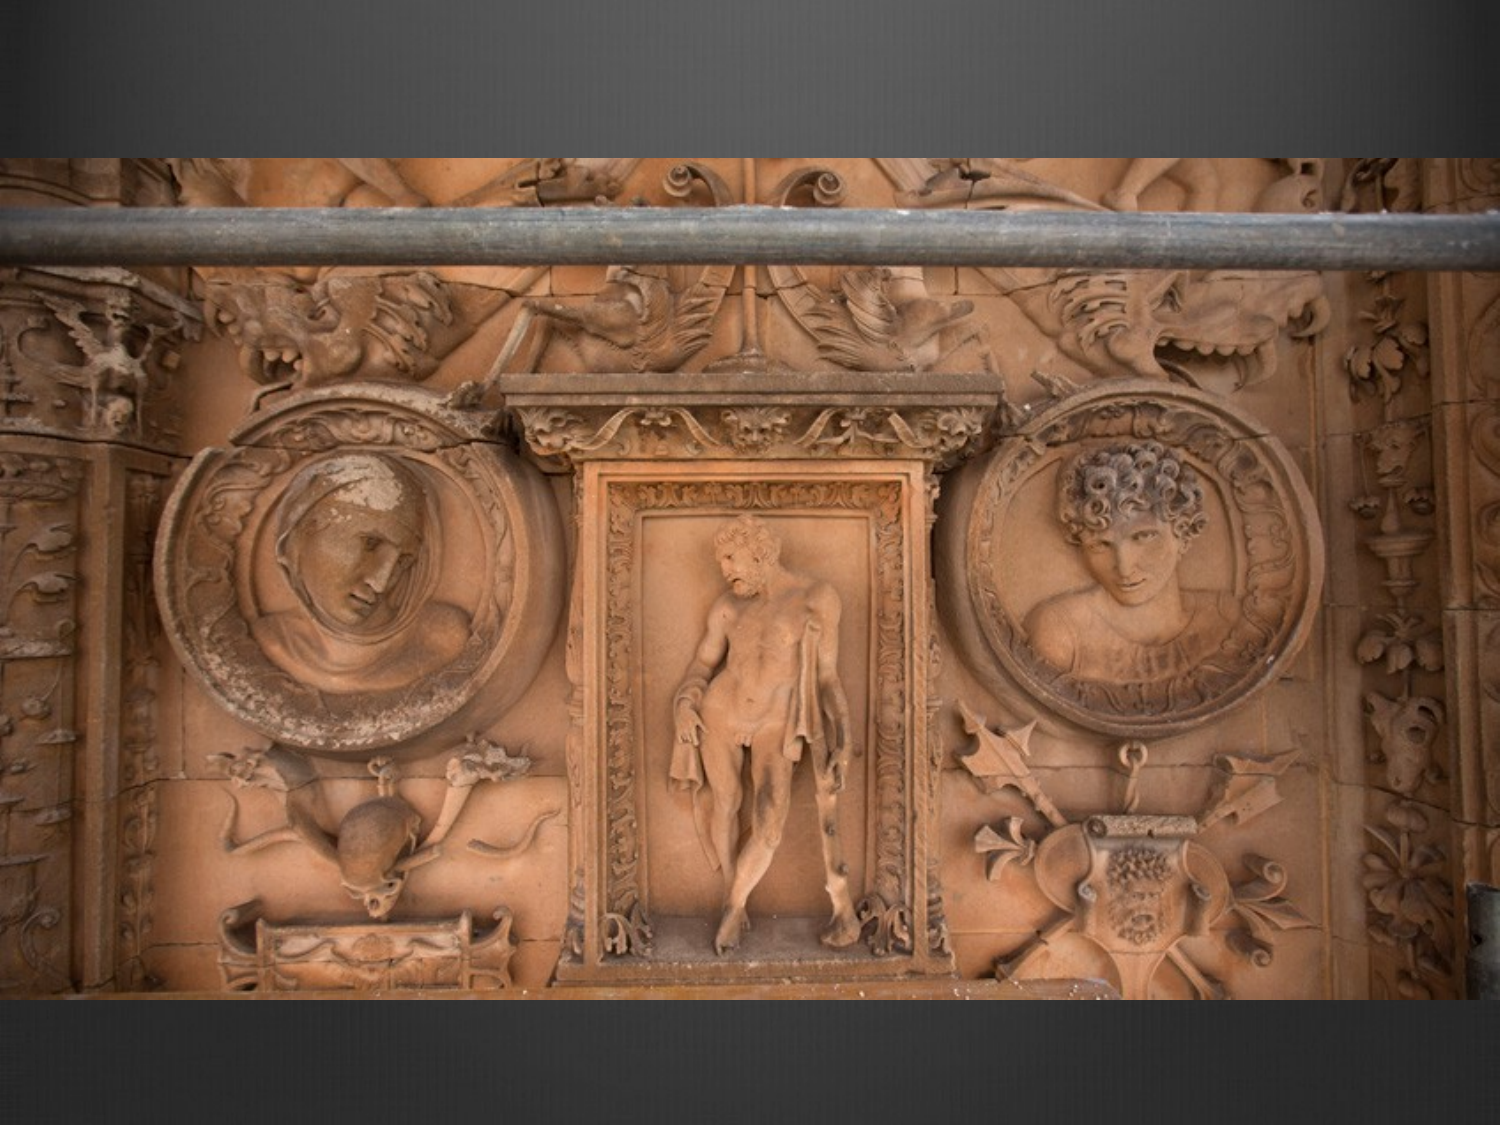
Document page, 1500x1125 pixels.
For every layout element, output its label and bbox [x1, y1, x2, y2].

picture [0, 157, 1500, 1001]
